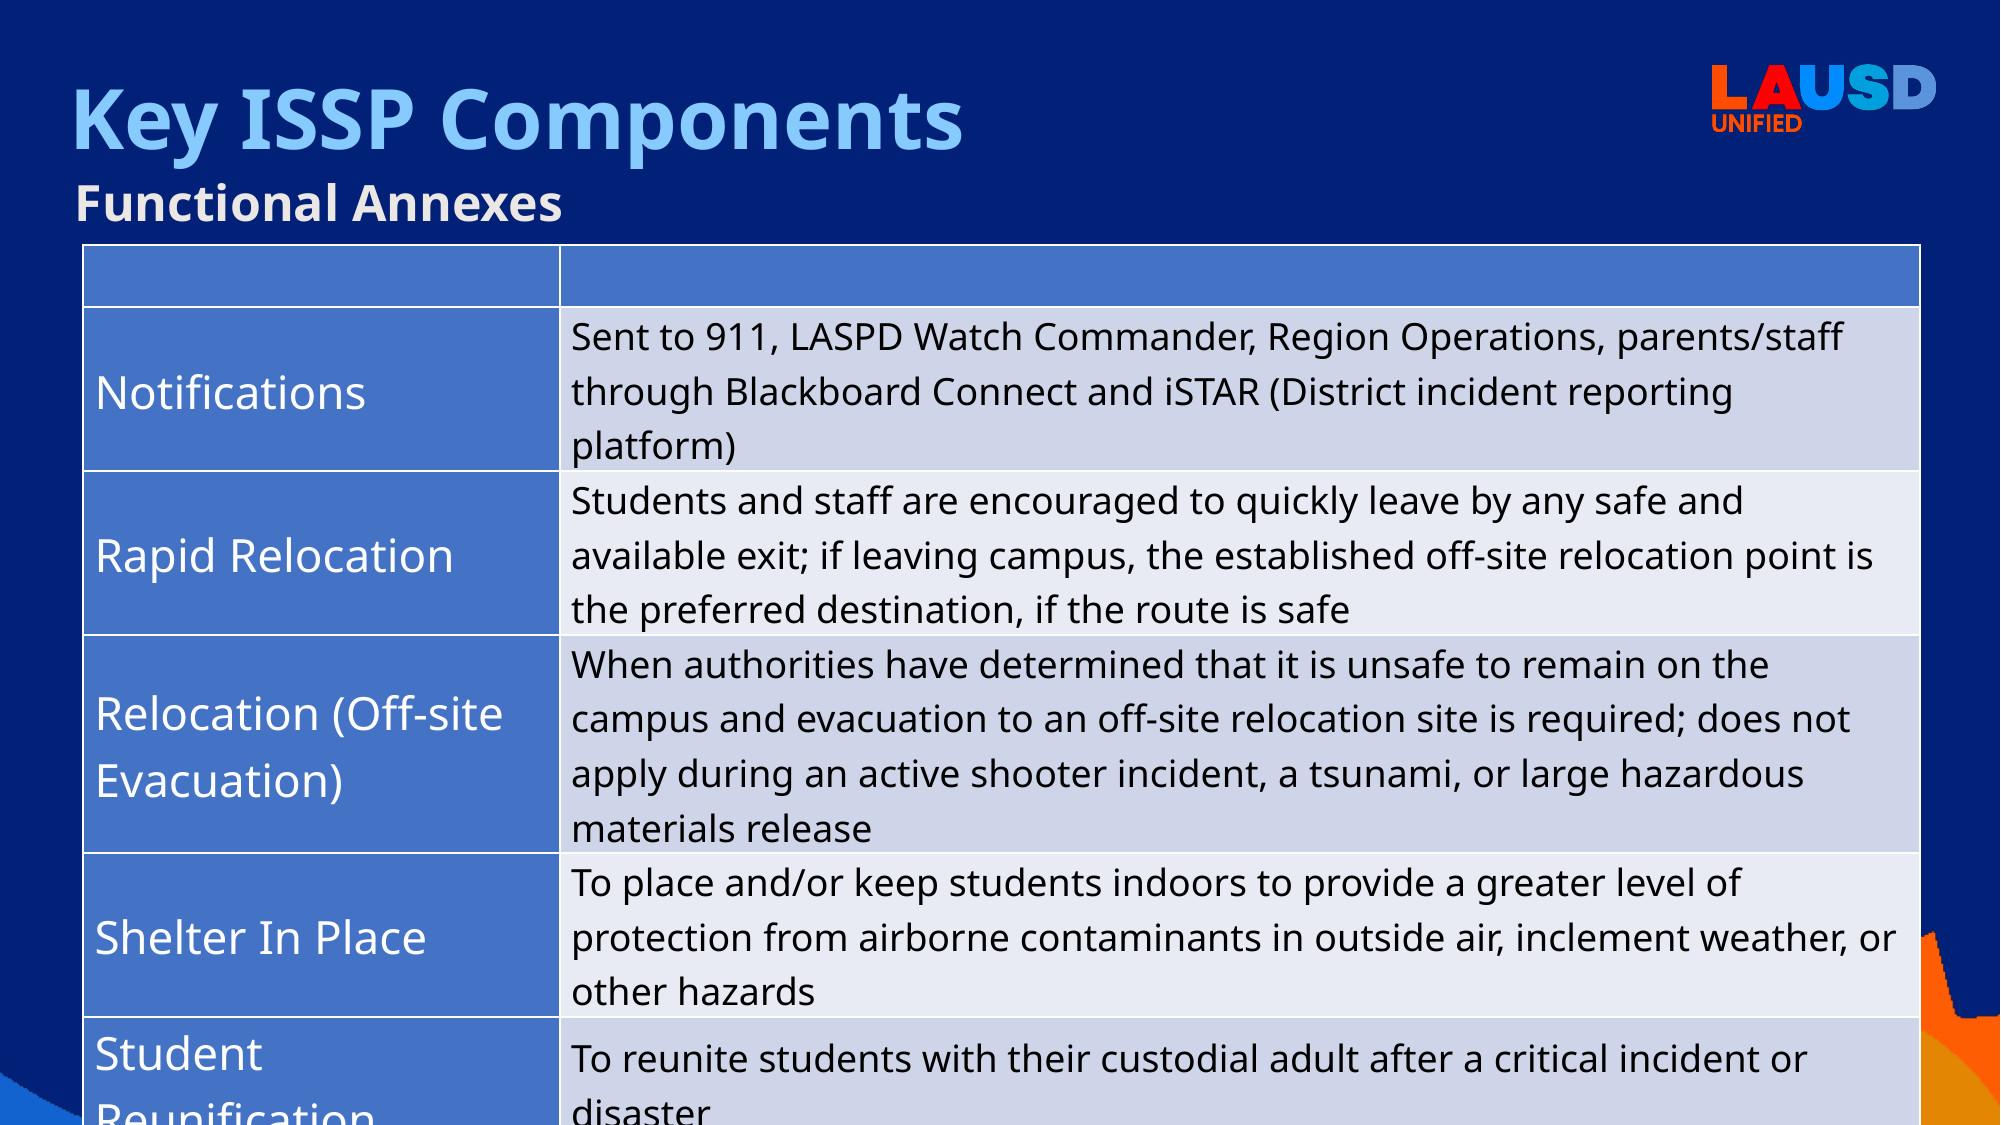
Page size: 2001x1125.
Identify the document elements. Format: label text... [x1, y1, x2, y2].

picture [0, 63, 2000, 1125]
text_box Key ISSP Components [54, 59, 1628, 129]
